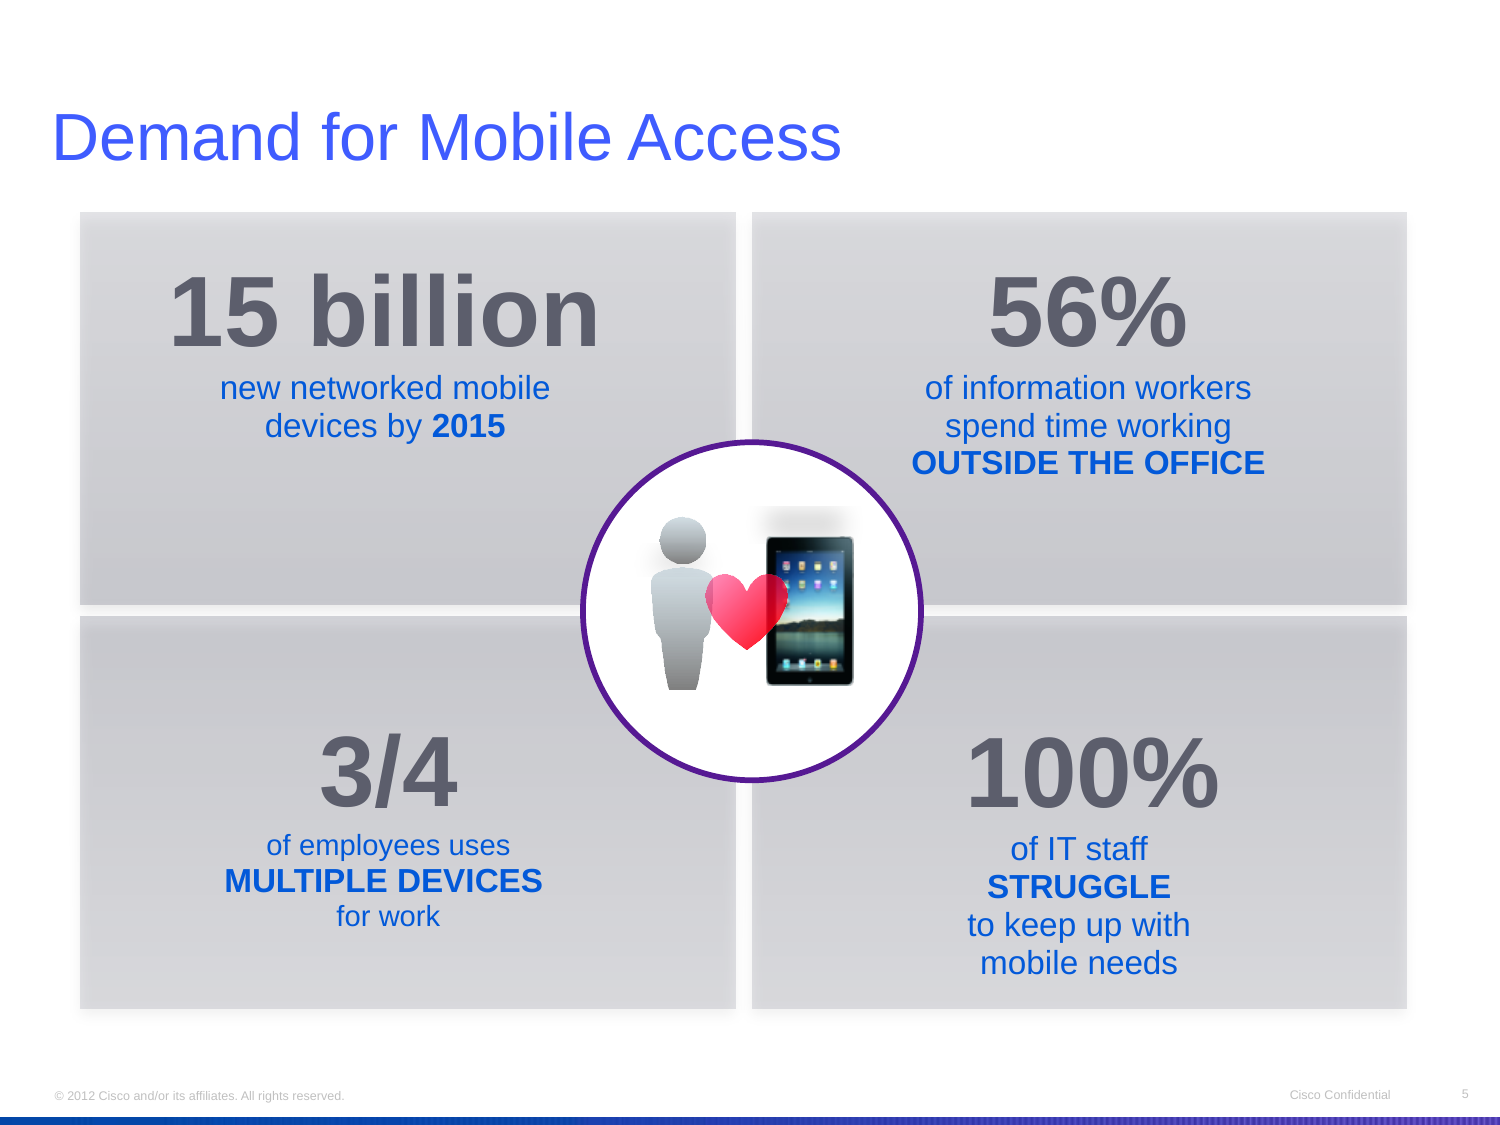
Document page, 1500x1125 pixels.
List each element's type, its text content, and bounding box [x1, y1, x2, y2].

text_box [751, 616, 1408, 1009]
picture [0, 1117, 1500, 1125]
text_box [80, 212, 736, 605]
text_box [80, 616, 736, 1009]
text_box [580, 610, 648, 616]
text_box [651, 516, 854, 690]
text_box [741, 440, 746, 515]
text_box Demand for Mobile Access [37, 43, 1446, 181]
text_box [751, 212, 1408, 605]
text_box [741, 699, 746, 783]
